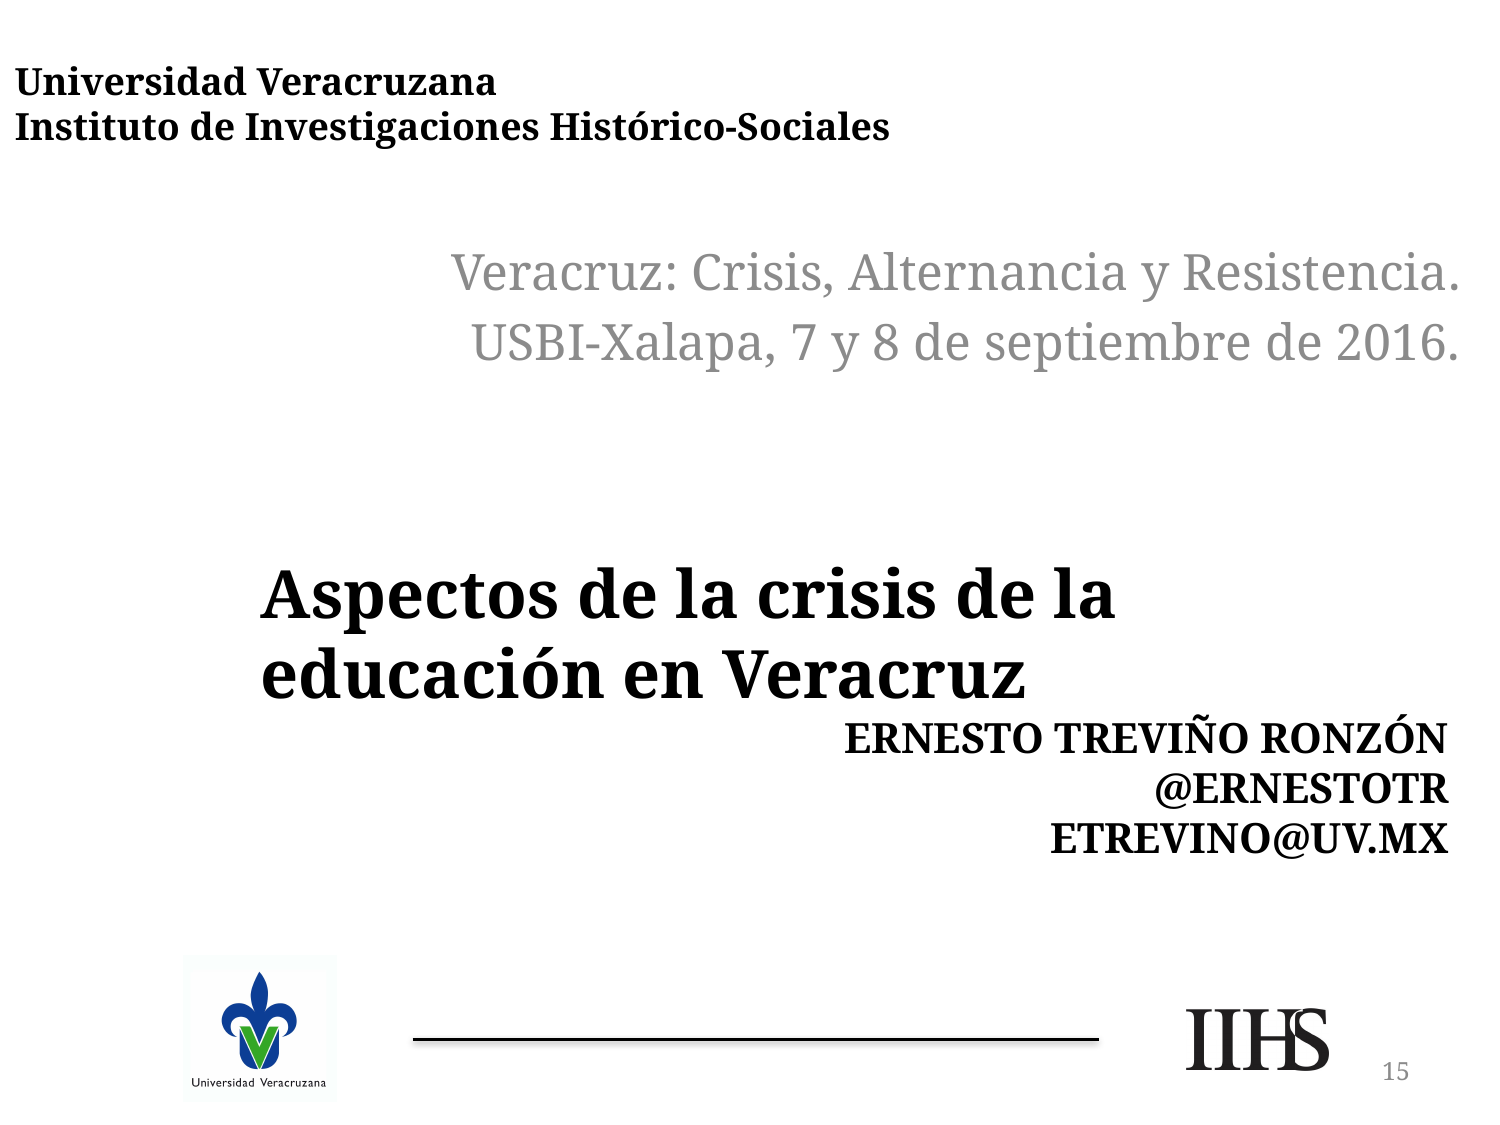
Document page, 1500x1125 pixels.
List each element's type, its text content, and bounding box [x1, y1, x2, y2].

text_box Aspectos de la crisis de la educación en Veracruz Ernesto Treviño Ronzón @ernestotr etrevino@uv.mx [245, 571, 1464, 844]
picture [1186, 1008, 1329, 1072]
title Universidad Veracruzana Instituto de Investigaciones Histórico-Sociales [0, 33, 1275, 173]
picture [183, 955, 337, 1102]
subtitle Veracruz: Crisis, Alternancia y Resistencia. USBI-Xalapa, 7 y 8 de septiembre de 2016. [349, 231, 1478, 442]
slide_number 15 [1074, 1042, 1425, 1103]
